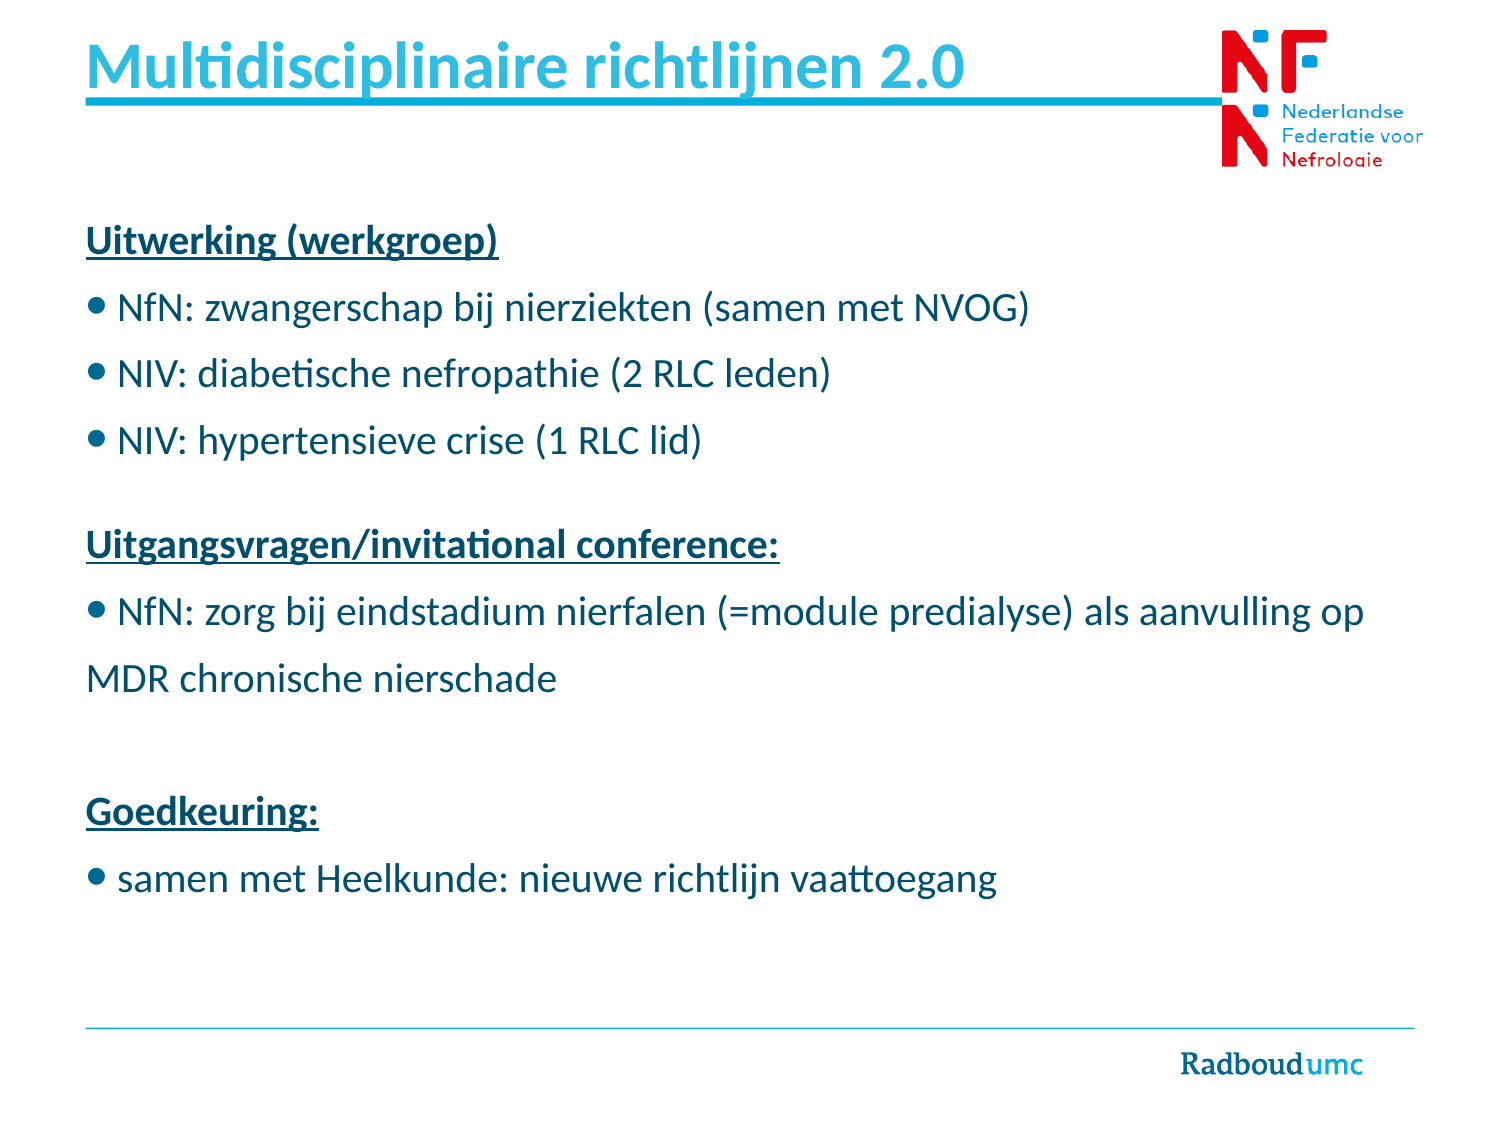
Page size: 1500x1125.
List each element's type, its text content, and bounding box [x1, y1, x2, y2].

subtitle Uitwerking (werkgroep) NfN: zwangerschap bij nierziekten (samen met NVOG) NIV: diabetische nefropathie (2 RLC leden) NIV: hypertensieve crise (1 RLC lid) Uitgangsvragen/invitational conference: NfN: zorg bij eindstadium nierfalen (=module predialyse) als aanvulling op MDR chronische nierschade Goedkeuring: samen met Heelkunde: nieuwe richtlijn vaattoegang [85, 196, 1459, 1024]
title Multidisciplinaire richtlijnen 2.0 [85, 14, 1415, 102]
picture [1222, 30, 1424, 168]
